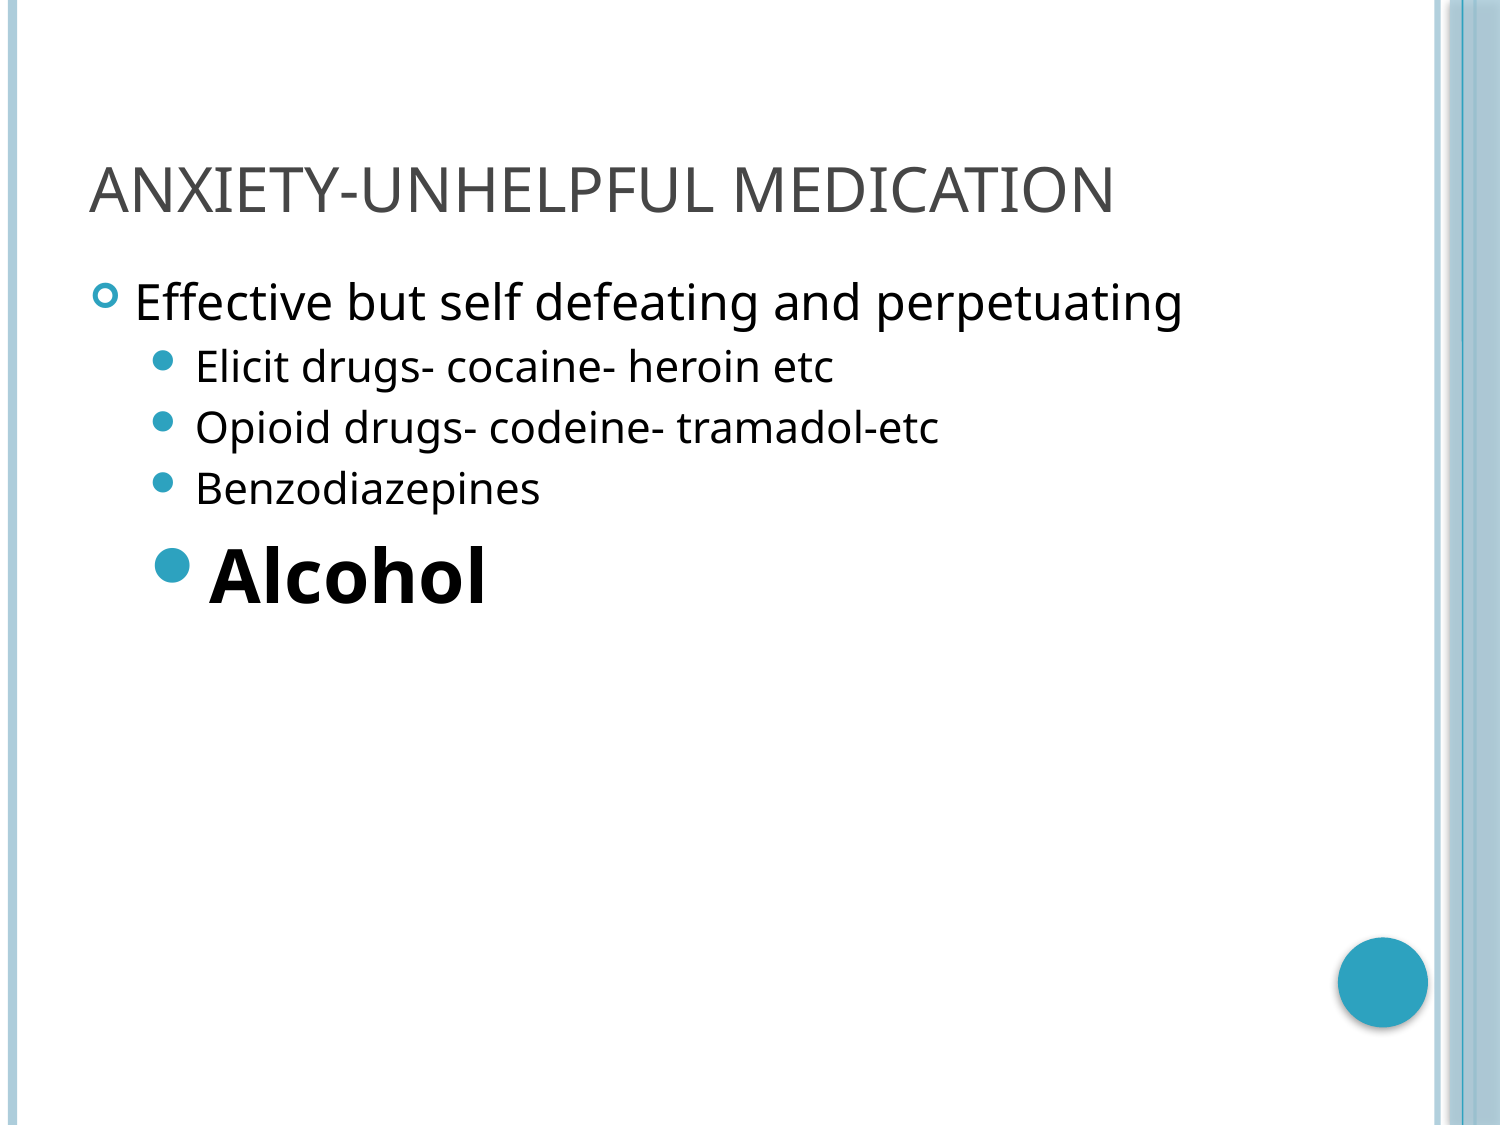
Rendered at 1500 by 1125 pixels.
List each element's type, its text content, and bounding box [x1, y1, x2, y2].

list Effective but self defeating and perpetuating Elicit drugs- cocaine- heroin etc Opioid drugs- codeine- tramadol-etc Benzodiazepines Alcohol [75, 262, 1300, 1062]
title Anxiety-Unhelpful Medication [75, 45, 1300, 233]
